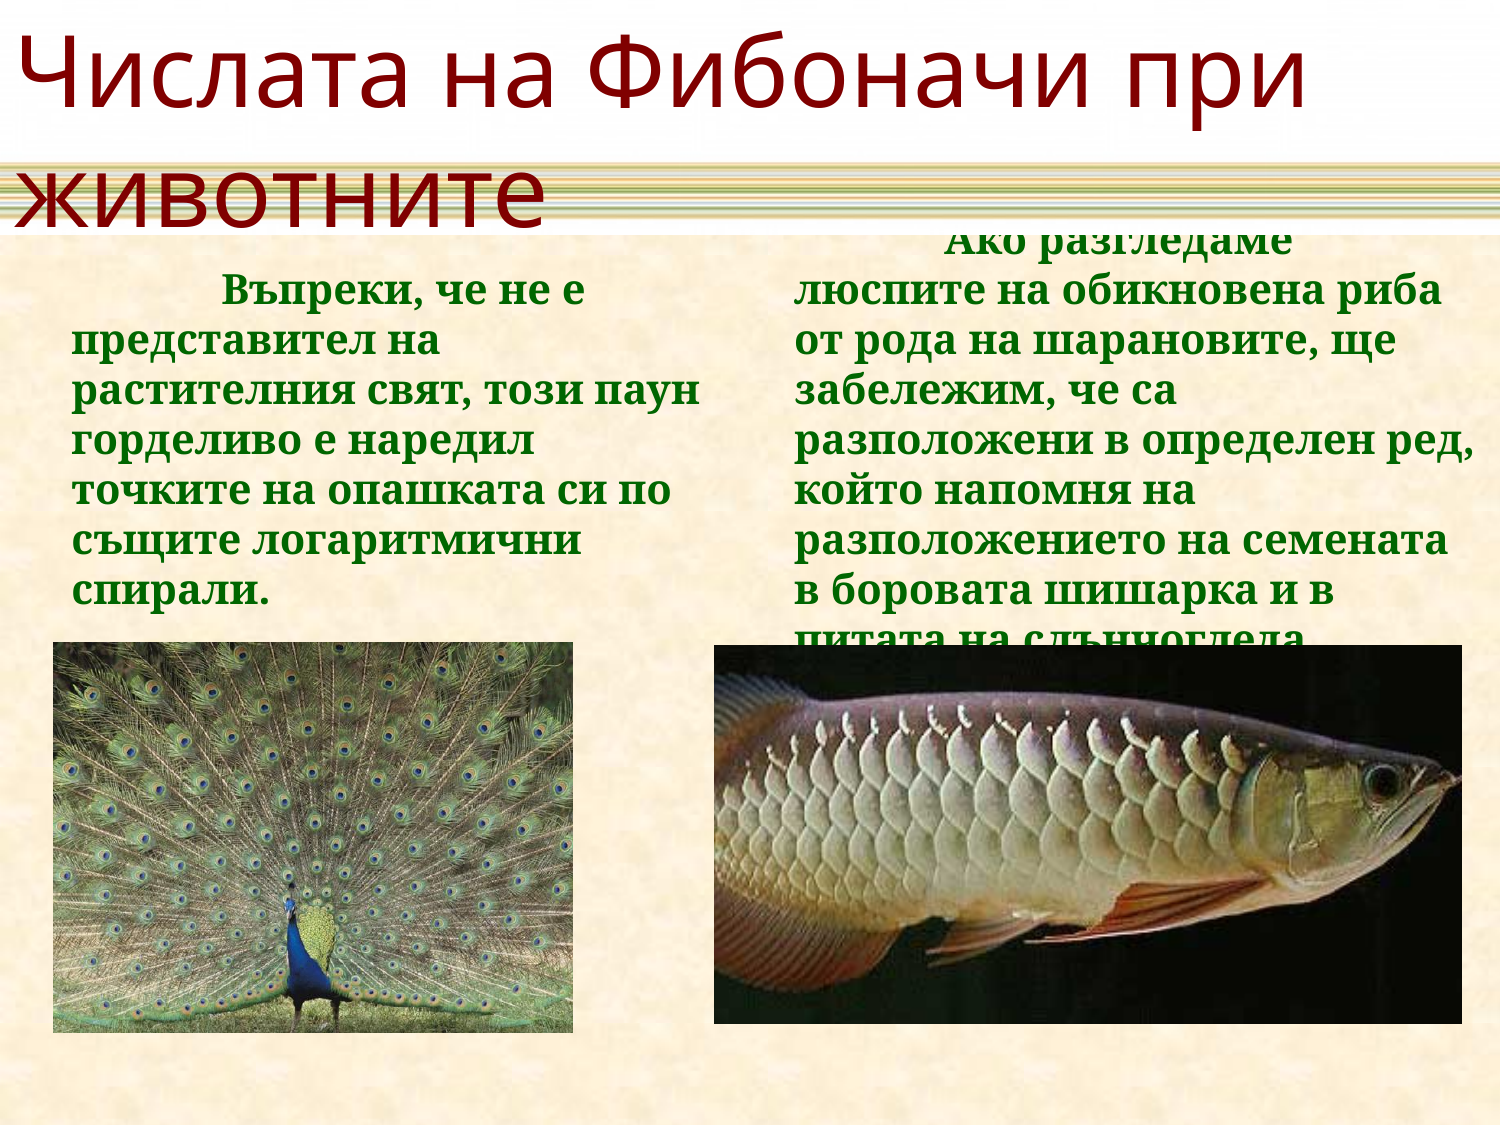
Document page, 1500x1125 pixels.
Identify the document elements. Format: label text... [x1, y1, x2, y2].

list Въпреки, че не е представител на растителния свят, този паун горделиво е наредил точките на опашката си по същите логаритмични спирали. [0, 255, 739, 552]
picture [0, 255, 1500, 1125]
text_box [0, 0, 1500, 235]
text_box Числата на Фибоначи при животните [0, 242, 1500, 255]
text_box Ако разгледаме люспите на обикновена риба от рода на шарановите, ще забележим, че са разположени в определен ред, който напомня на разположението на семената в боровата шишарка и в питата на слънчогледа. [779, 255, 1500, 671]
